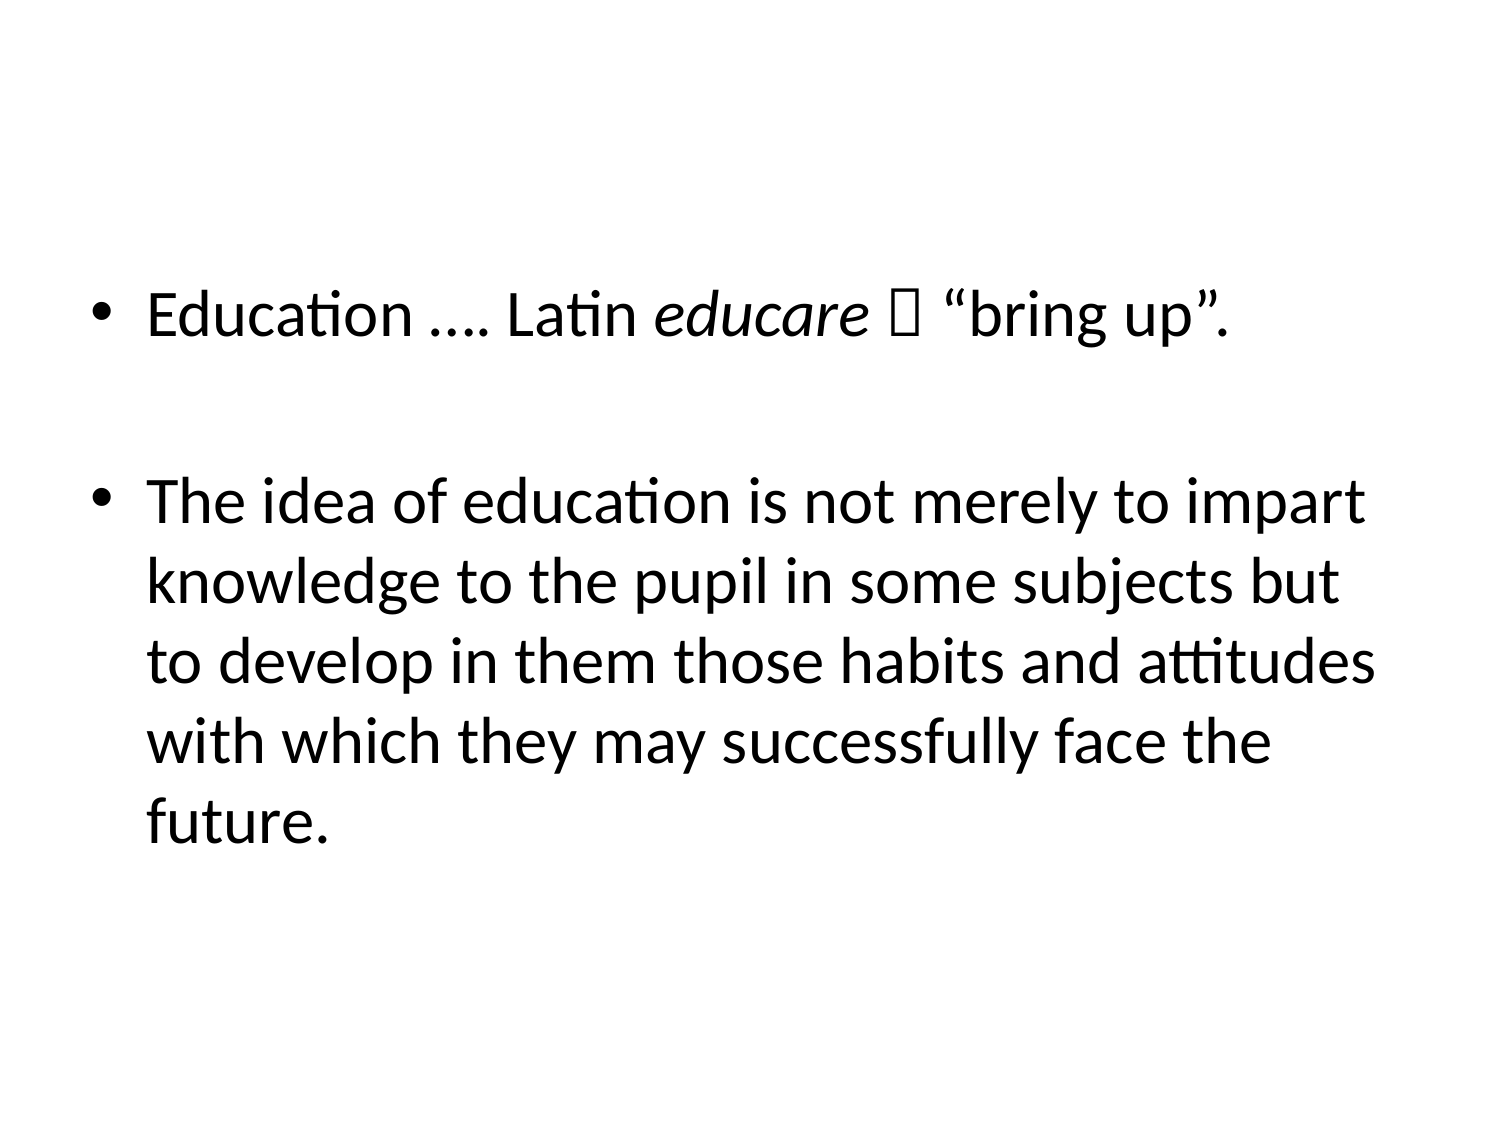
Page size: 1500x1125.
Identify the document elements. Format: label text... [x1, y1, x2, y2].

list Education …. Latin educare  “bring up”. The idea of education is not merely to impart knowledge to the pupil in some subjects but to develop in them those habits and attitudes with which they may successfully face the future. [75, 262, 1425, 1005]
